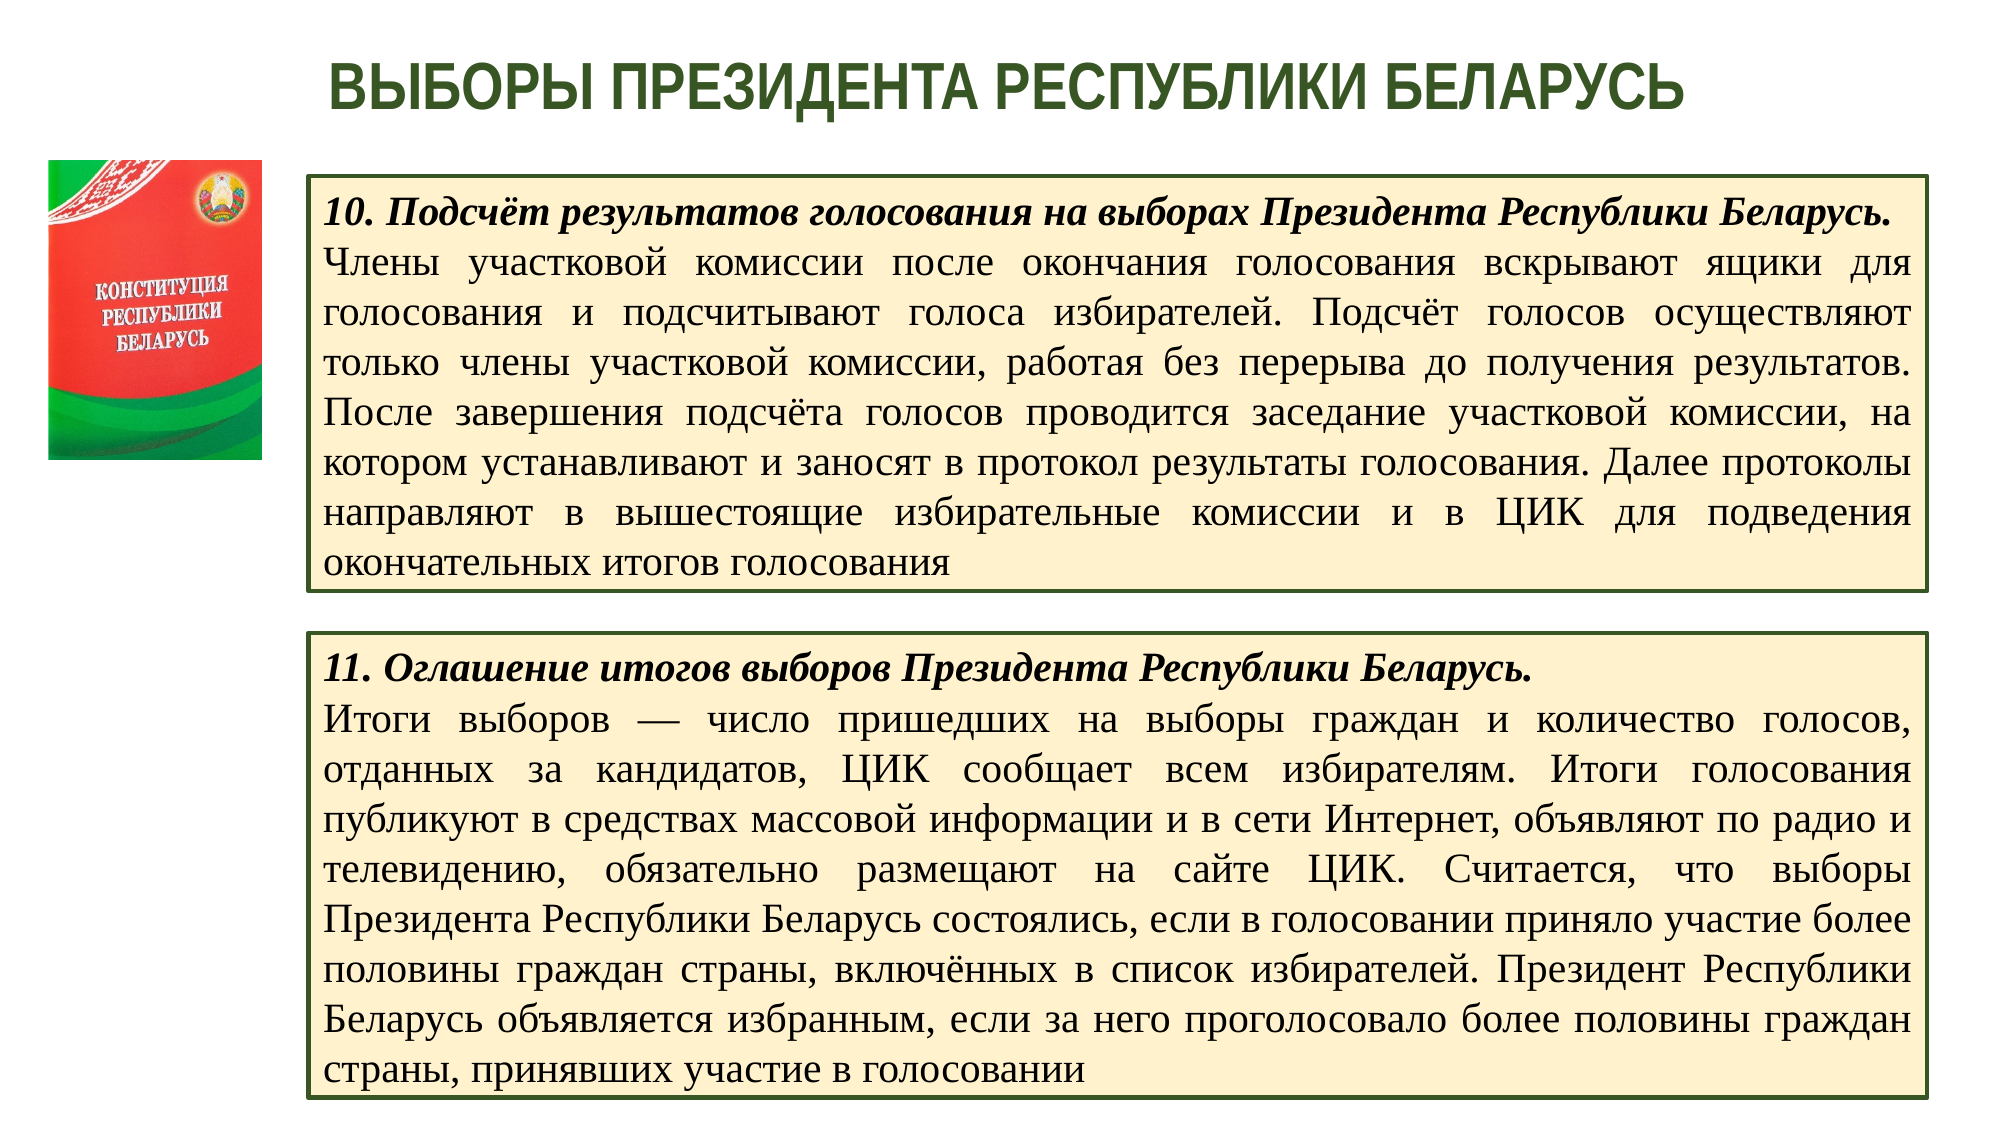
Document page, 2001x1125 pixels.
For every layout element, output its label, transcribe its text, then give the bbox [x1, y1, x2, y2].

text_box ВЫБОРЫ ПРЕЗИДЕНТА Республики Беларусь [88, 50, 1928, 130]
text_box 11. Оглашение итогов выборов Президента Республики Беларусь. Итоги выборов — число пришедших на выборы граждан и количество голосов, отданных за кандидатов, ЦИК сообщает всем избирателям. Итоги голосования публикуют в средствах массовой информации и в сети Интернет, объявляют по радио и телевидению, обязательно размещают на сайте ЦИК. Считается, что выборы Президента Республики Беларусь состоялись, если в голосовании приняло участие более половины граждан страны, включённых в список избирателей. Президент Республики Беларусь объявляется избранным, если за него проголосовало более половины граждан страны, принявших участие в голосовании [308, 632, 1928, 1098]
picture [48, 160, 262, 460]
text_box 10. Подсчёт результатов голосования на выборах Президента Республики Беларусь. Члены участковой комиссии после окончания голосования вскрывают ящики для голосования и подсчитывают голоса избирателей. Подсчёт голосов осуществляют только члены участковой комиссии, работая без перерыва до получения результатов. После завершения подсчёта голосов проводится заседание участковой комиссии, на котором устанавливают и заносят в протокол результаты голосования. Далее протоколы направляют в вышестоящие избирательные комиссии и в ЦИК для подведения окончательных итогов голосования [308, 176, 1928, 592]
